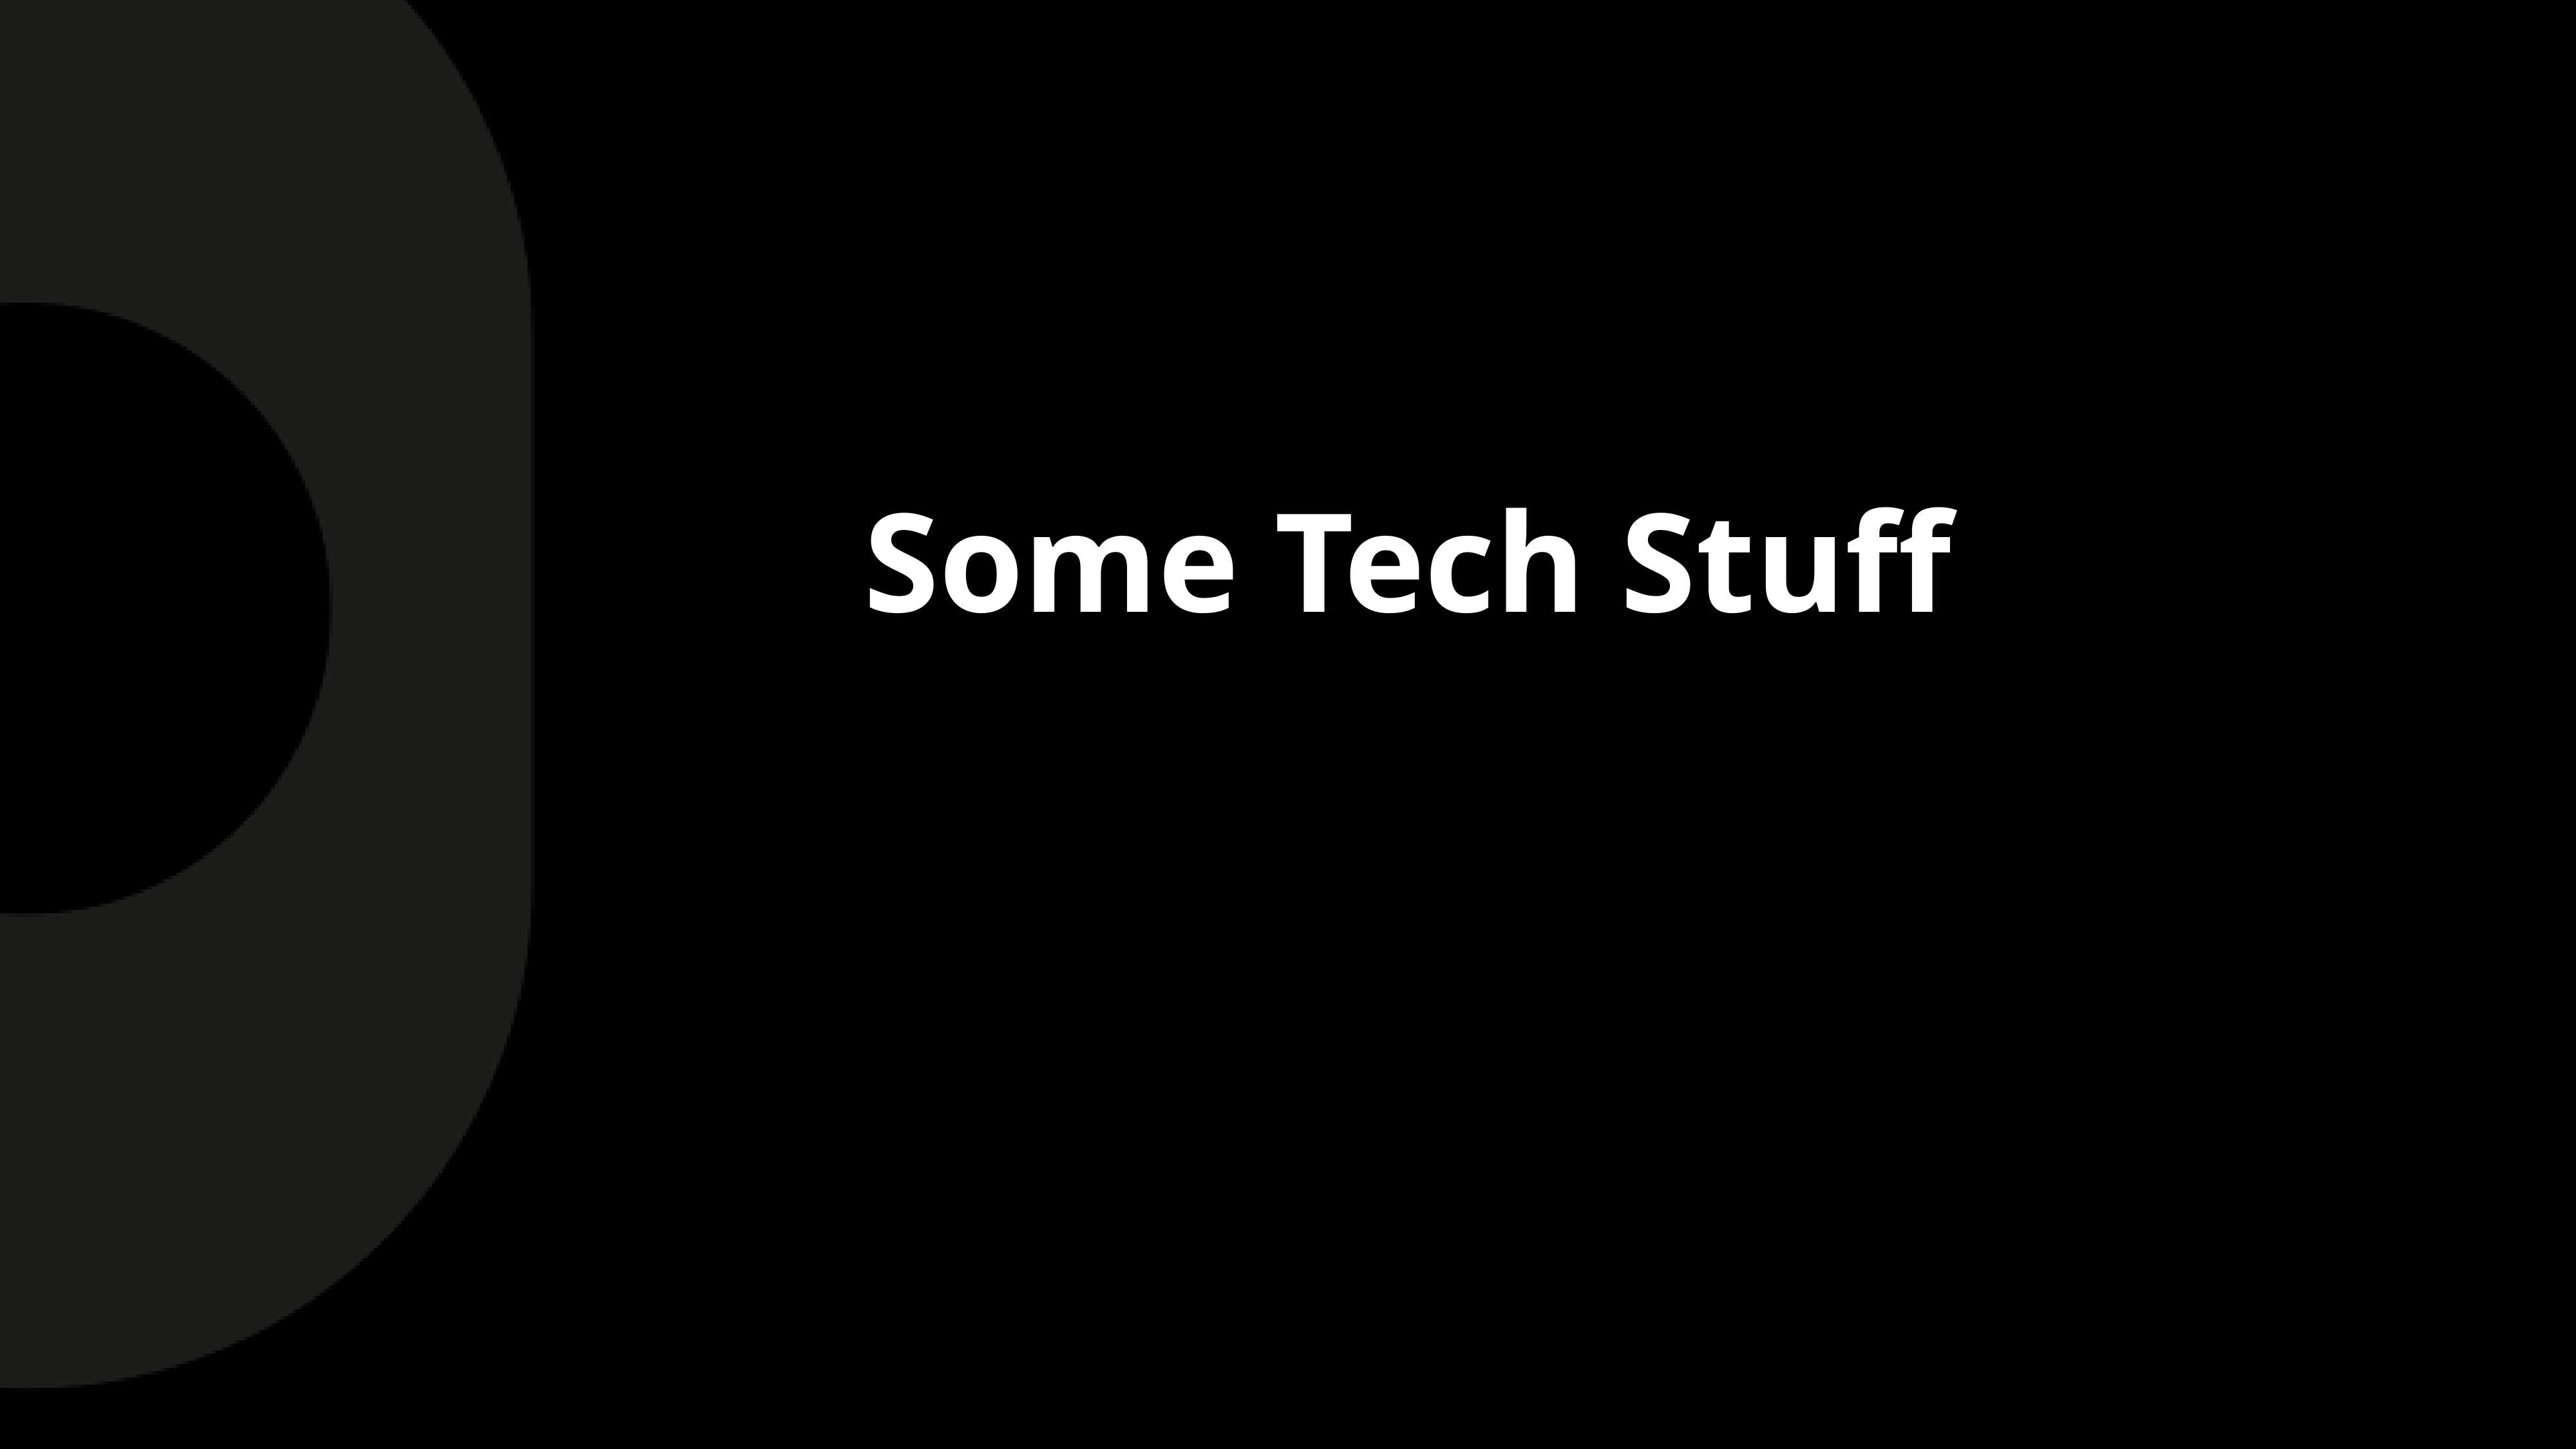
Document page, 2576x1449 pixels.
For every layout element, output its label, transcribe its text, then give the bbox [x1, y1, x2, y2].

text_box Some Tech Stuff [858, 469, 1960, 645]
